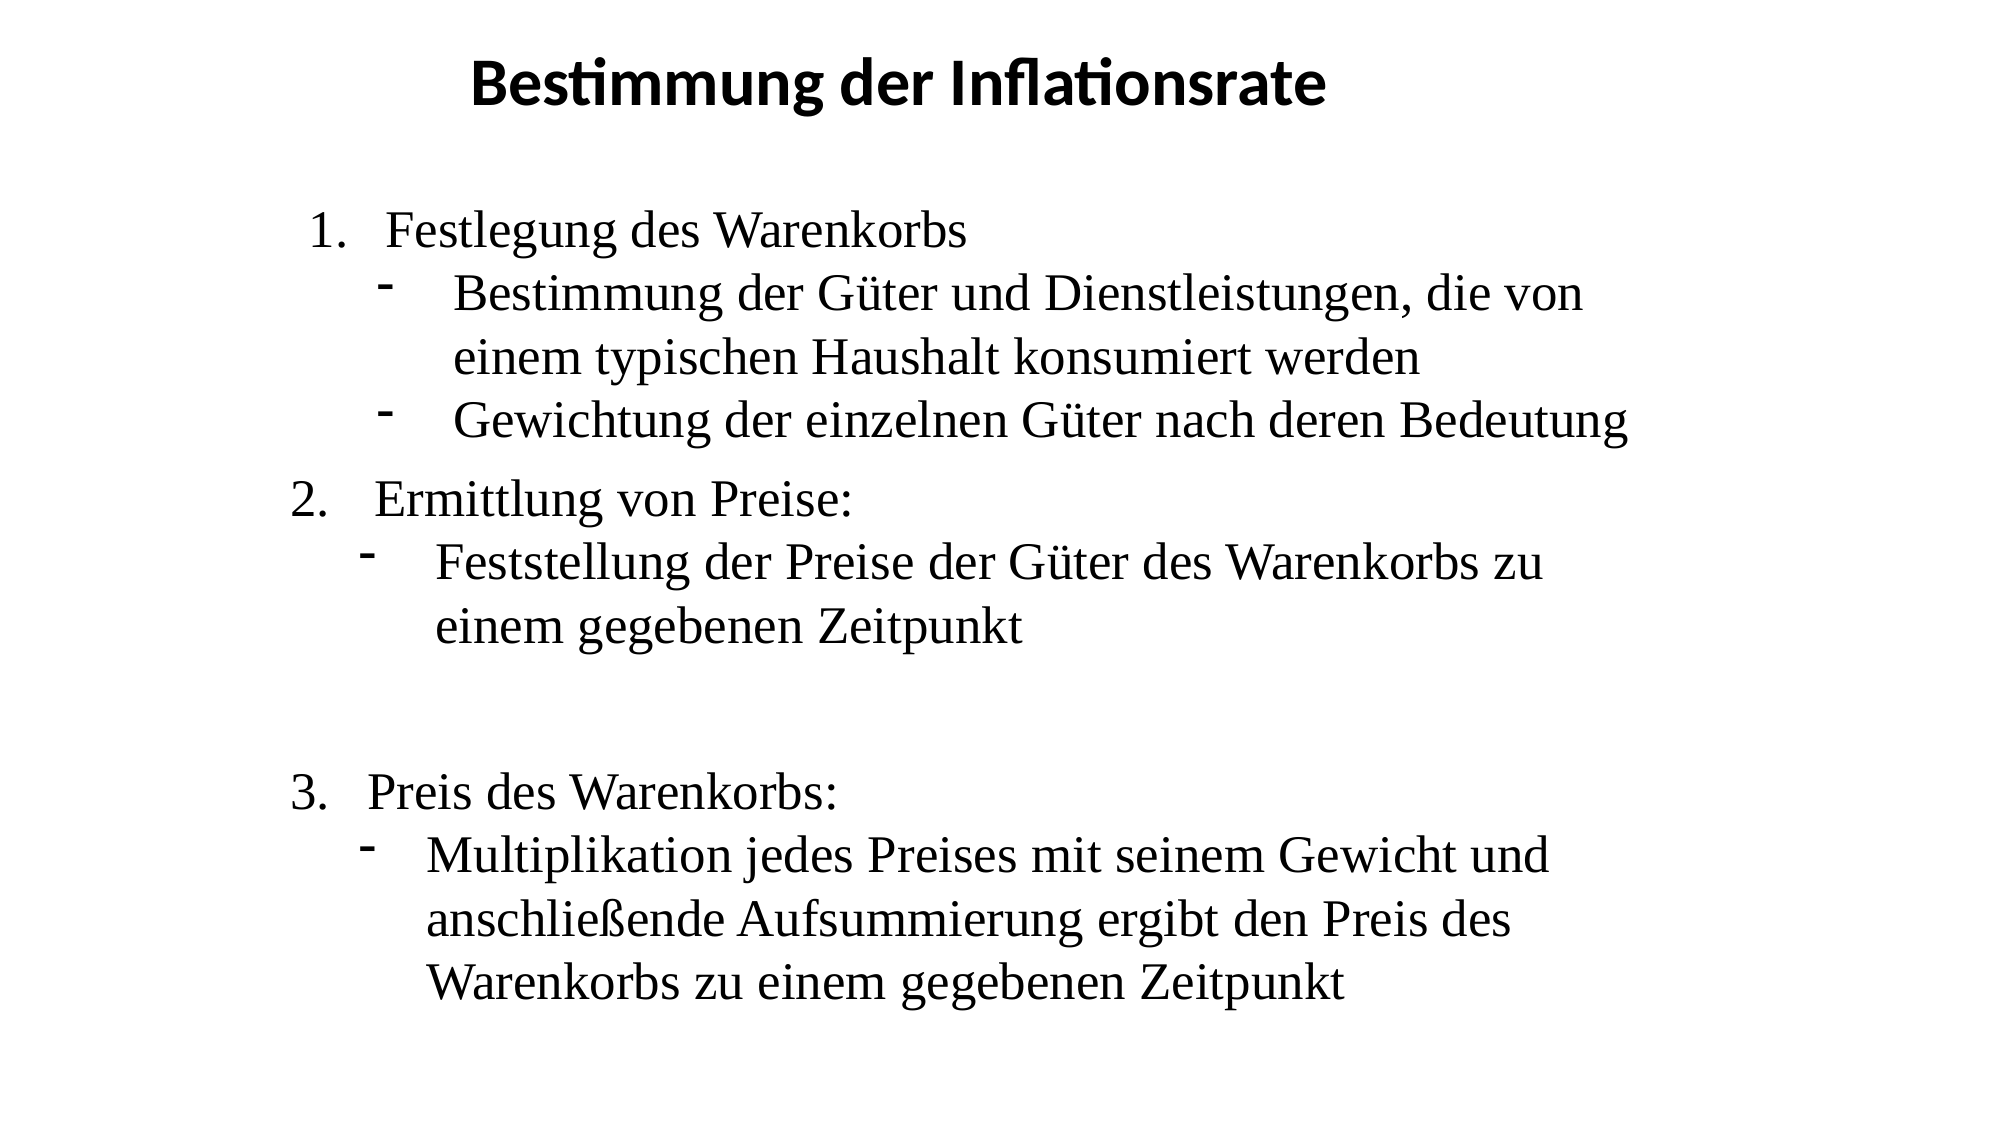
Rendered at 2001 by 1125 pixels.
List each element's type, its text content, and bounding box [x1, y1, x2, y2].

text_box Festlegung des Warenkorbs Bestimmung der Güter und Dienstleistungen, die von einem typischen Haushalt konsumiert werden Gewichtung der einzelnen Güter nach deren Bedeutung [295, 187, 1707, 481]
text_box Bestimmung der Inflationsrate [262, 17, 1536, 140]
text_box Preis des Warenkorbs: Multiplikation jedes Preises mit seinem Gewicht und anschließende Aufsummierung ergibt den Preis des Warenkorbs zu einem gegebenen Zeitpunkt [277, 685, 1689, 1036]
text_box Ermittlung von Preise: Feststellung der Preise der Güter des Warenkorbs zu einem gegebenen Zeitpunkt [277, 392, 1689, 685]
